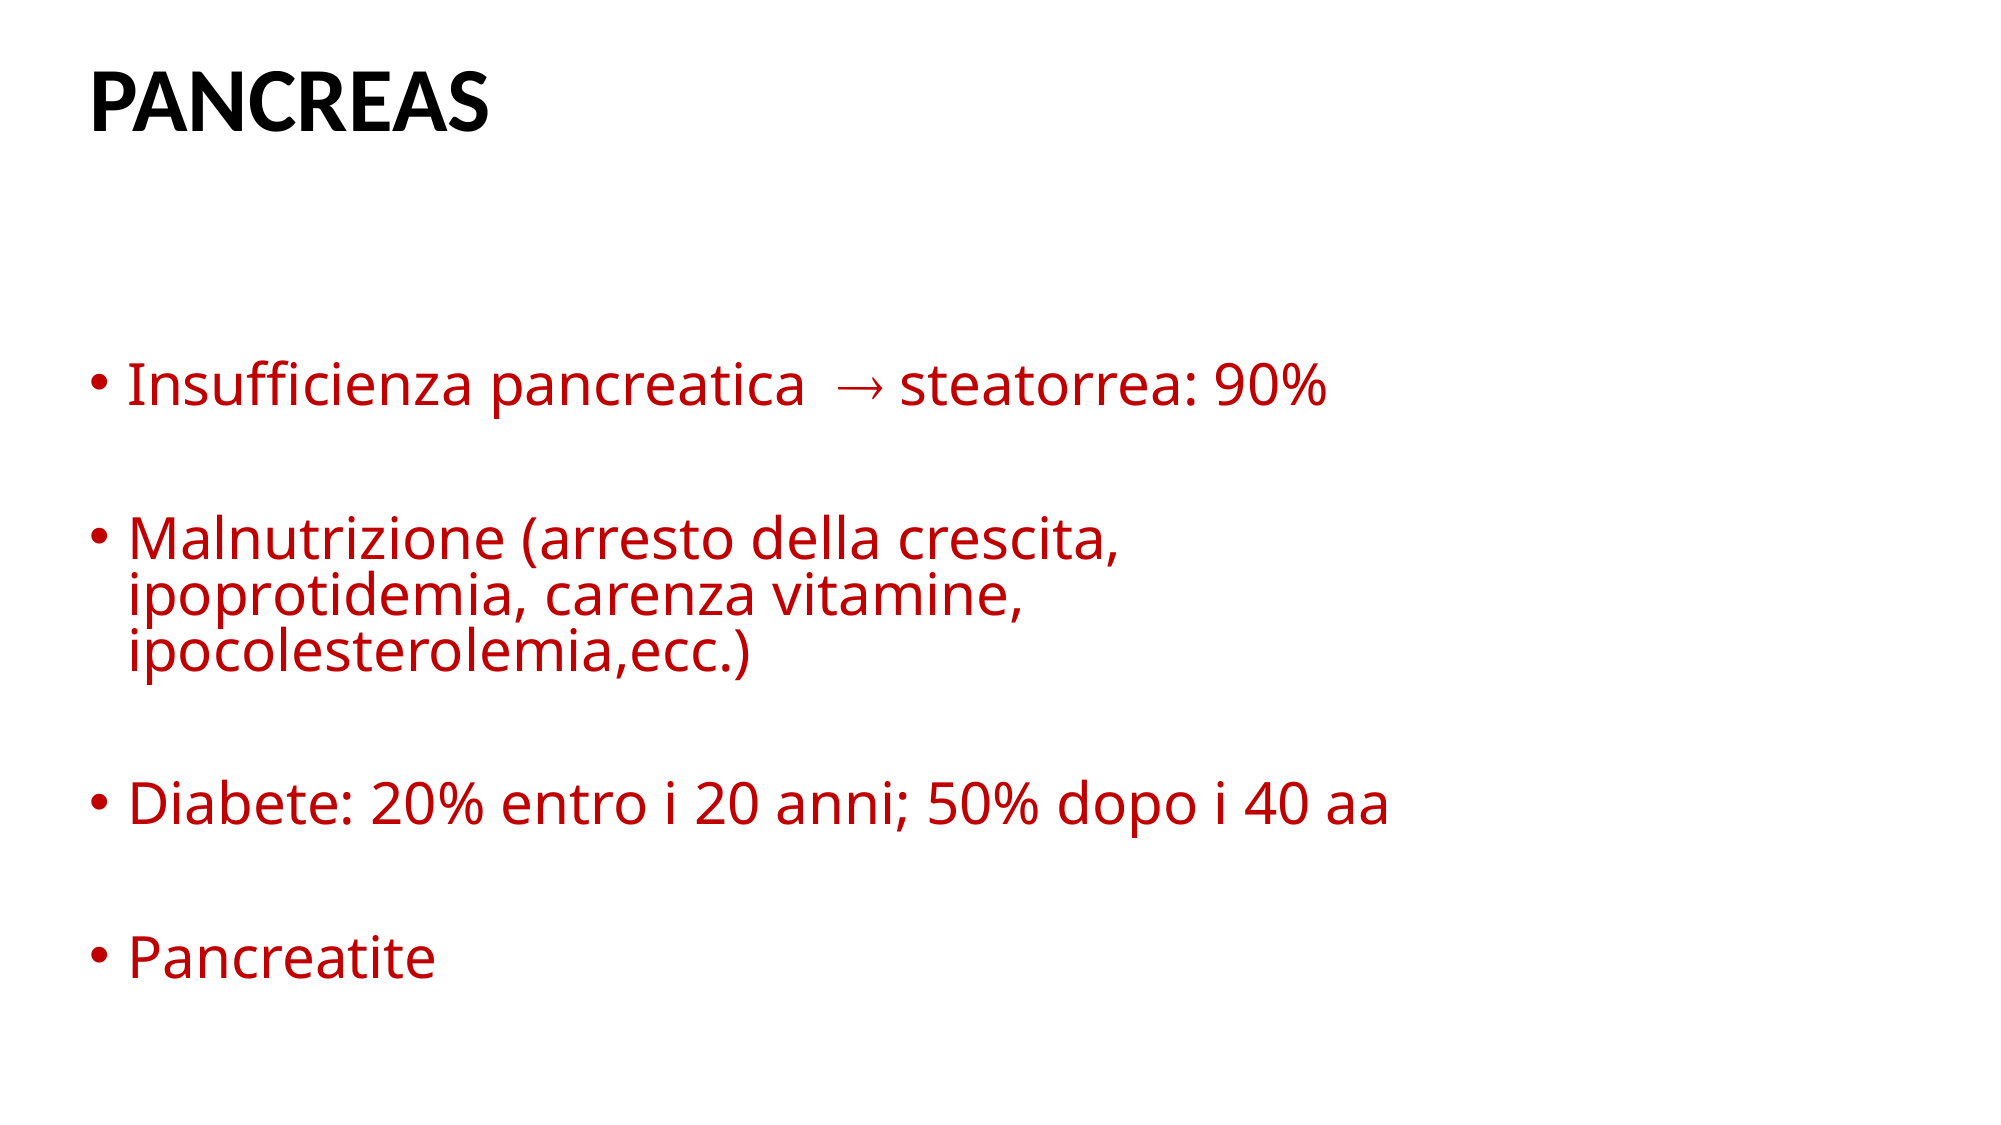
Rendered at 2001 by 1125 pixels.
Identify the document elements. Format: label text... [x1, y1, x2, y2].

text_box PANCREAS [74, 45, 1425, 233]
text_box Insufficienza pancreatica  steatorrea: 90% Malnutrizione (arresto della crescita, ipoprotidemia, carenza vitamine, ipocolesterolemia,ecc.) Diabete: 20% entro i 20 anni; 50% dopo i 40 aa Pancreatite [74, 262, 1425, 1005]
